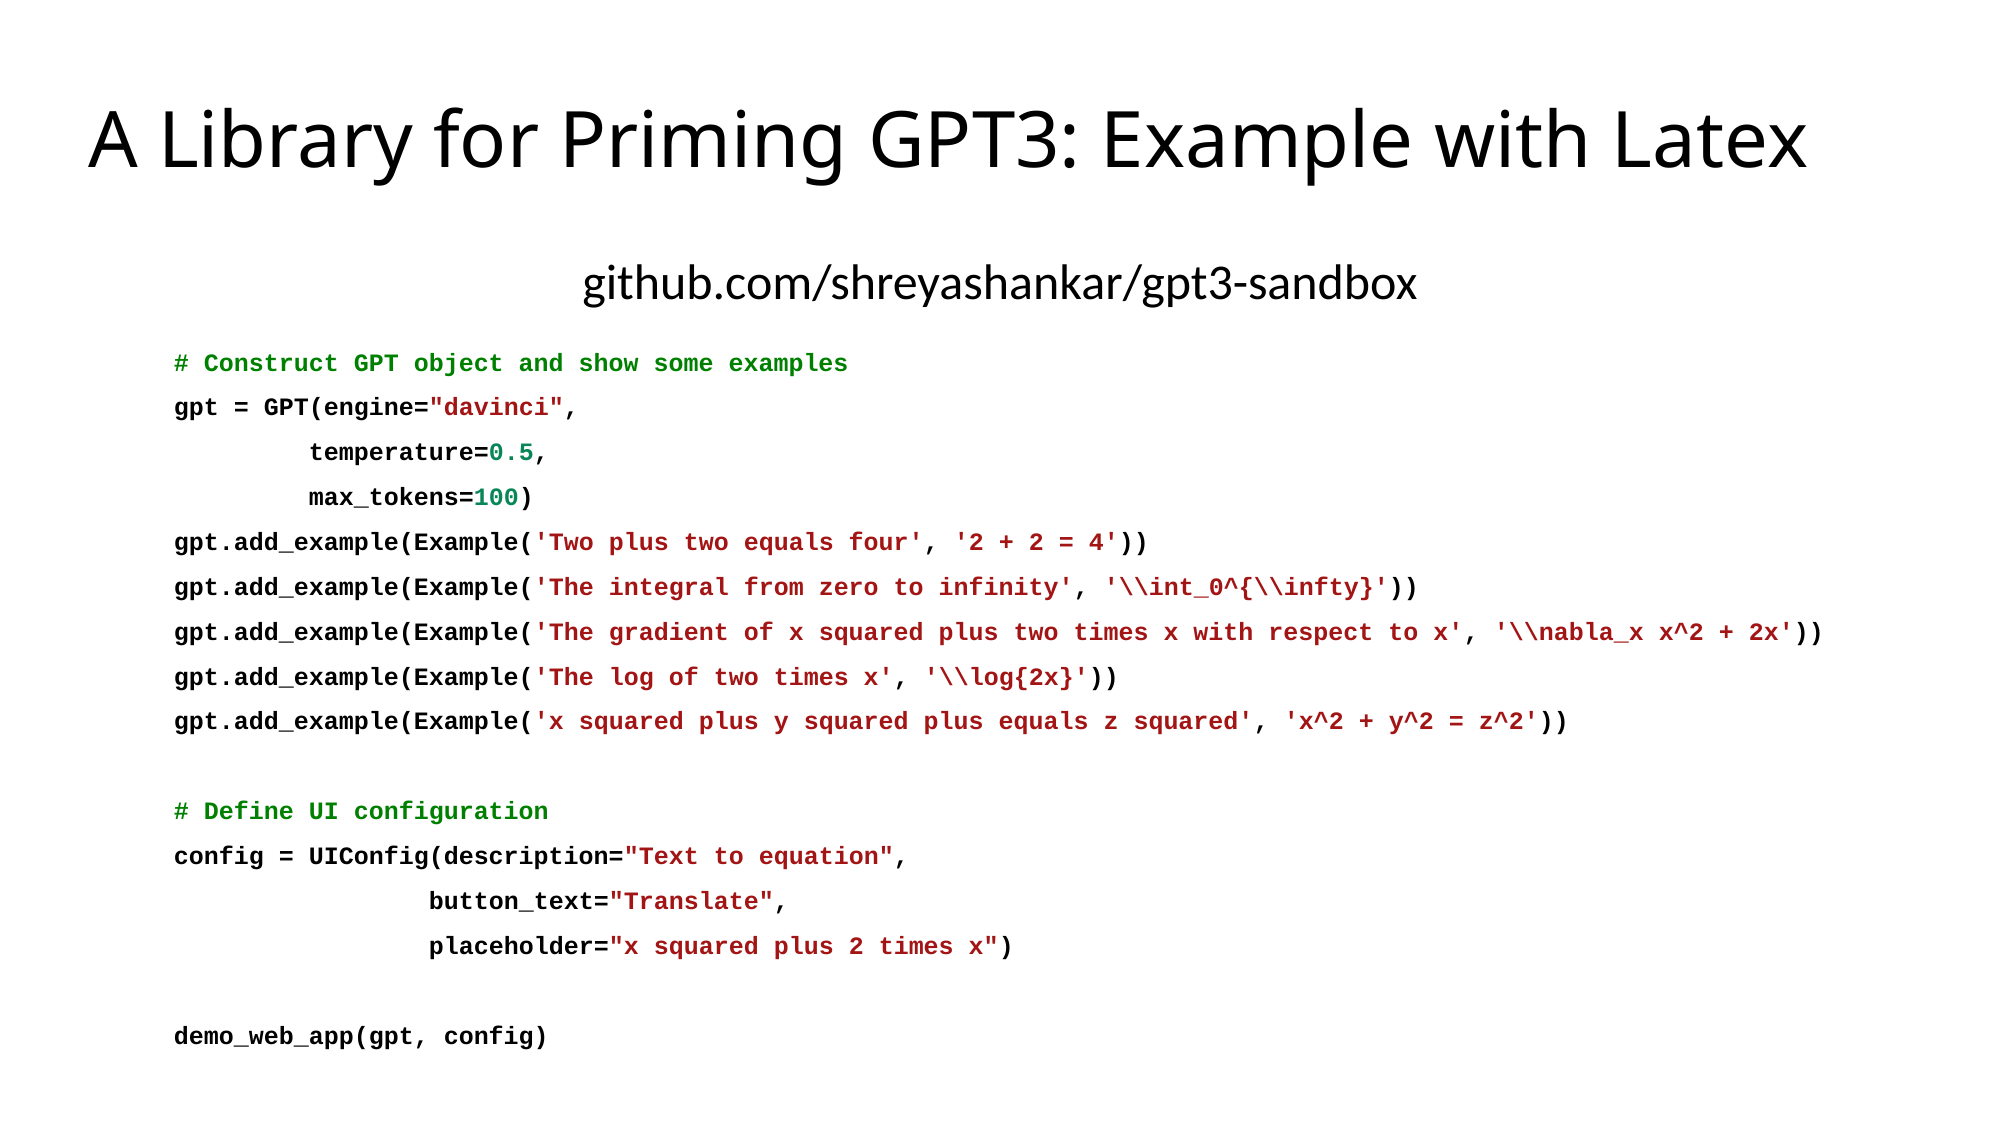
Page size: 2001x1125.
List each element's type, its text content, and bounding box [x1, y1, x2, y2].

text_box # Construct GPT object and show some examples gpt = GPT(engine="davinci", temperature=0.5, max_tokens=100) gpt.add_example(Example('Two plus two equals four', '2 + 2 = 4')) gpt.add_example(Example('The integral from zero to infinity', '\\int_0^{\\infty}')) gpt.add_example(Example('The gradient of x squared plus two times x with respect to x', '\\nabla_x x^2 + 2x')) gpt.add_example(Example('The log of two times x', '\\log{2x}')) gpt.add_example(Example('x squared plus y squared plus equals z squared', 'x^2 + y^2 = z^2')) # Define UI configuration config = UIConfig(description="Text to equation", button_text="Translate", placeholder="x squared plus 2 times x") demo_web_app(gpt, config) [153, 330, 1847, 1070]
title A Library for Priming GPT3: Example with Latex [68, 80, 1932, 206]
text_box github.com/shreyashankar/gpt3-sandbox [138, 229, 1862, 330]
